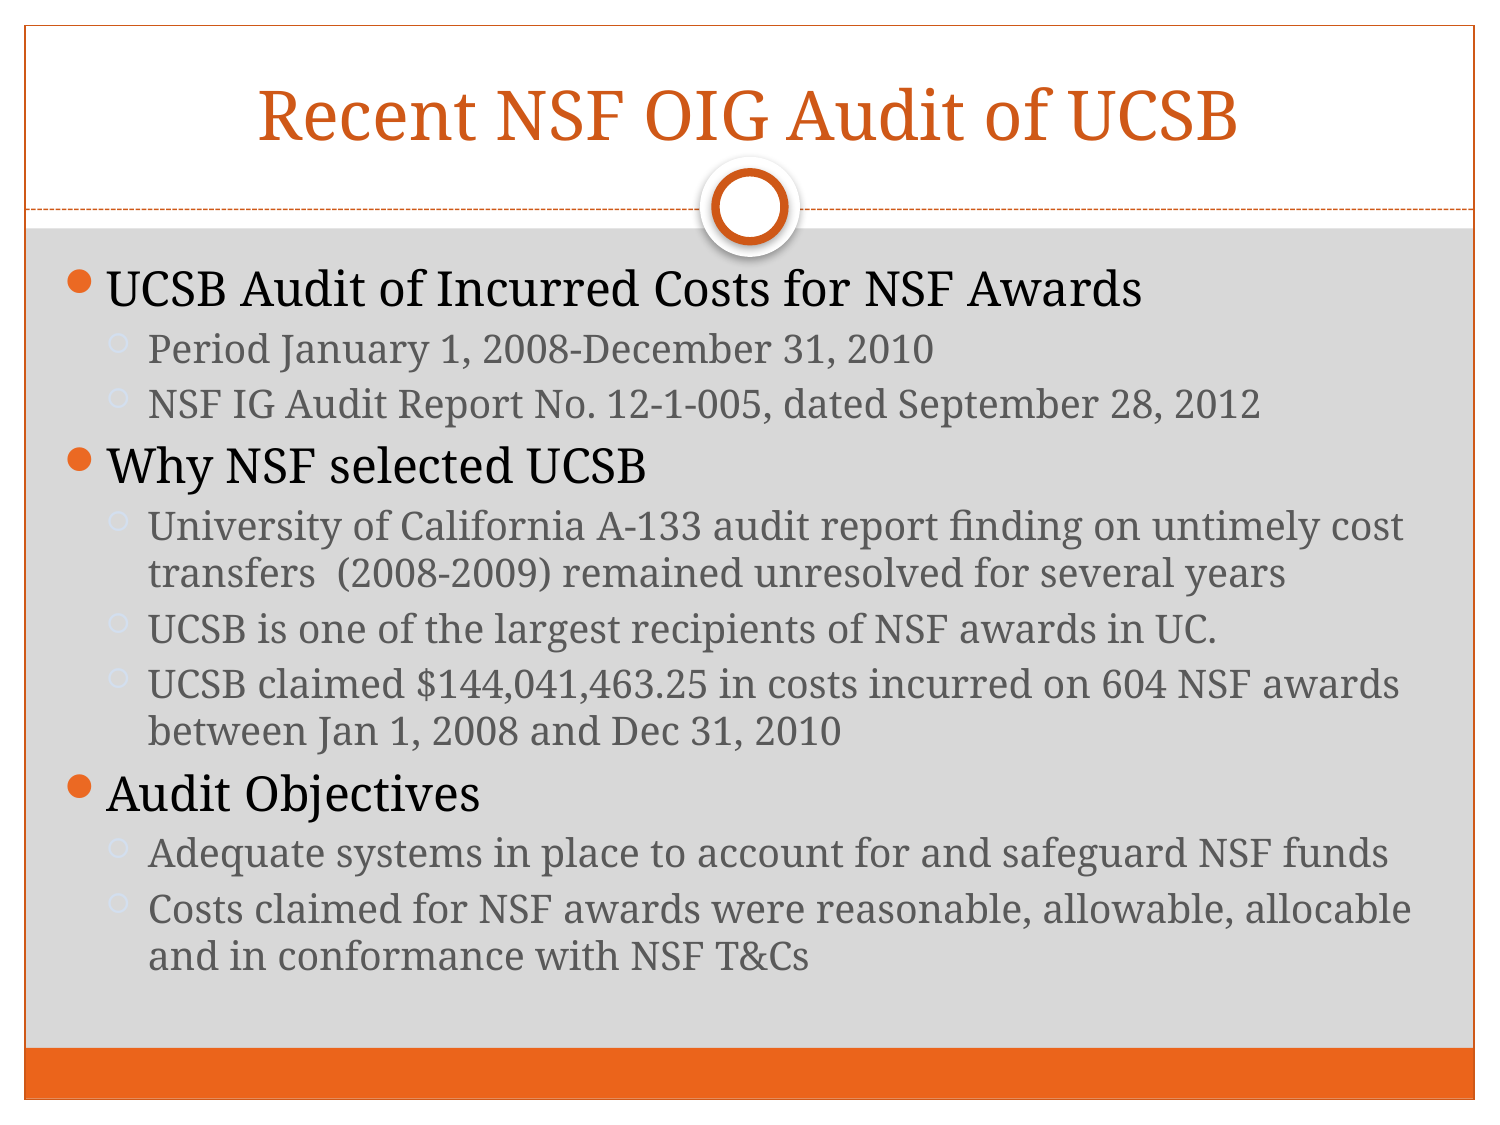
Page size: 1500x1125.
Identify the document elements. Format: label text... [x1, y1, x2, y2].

title Recent NSF OIG Audit of UCSB [49, 37, 1450, 162]
list UCSB Audit of Incurred Costs for NSF Awards Period January 1, 2008-December 31, 2010 NSF IG Audit Report No. 12-1-005, dated September 28, 2012 Why NSF selected UCSB University of California A-133 audit report finding on untimely cost transfers (2008-2009) remained unresolved for several years UCSB is one of the largest recipients of NSF awards in UC. UCSB claimed $144,041,463.25 in costs incurred on 604 NSF awards between Jan 1, 2008 and Dec 31, 2010 Audit Objectives Adequate systems in place to account for and safeguard NSF funds Costs claimed for NSF awards were reasonable, allowable, allocable and in conformance with NSF T&Cs [49, 250, 1445, 1001]
